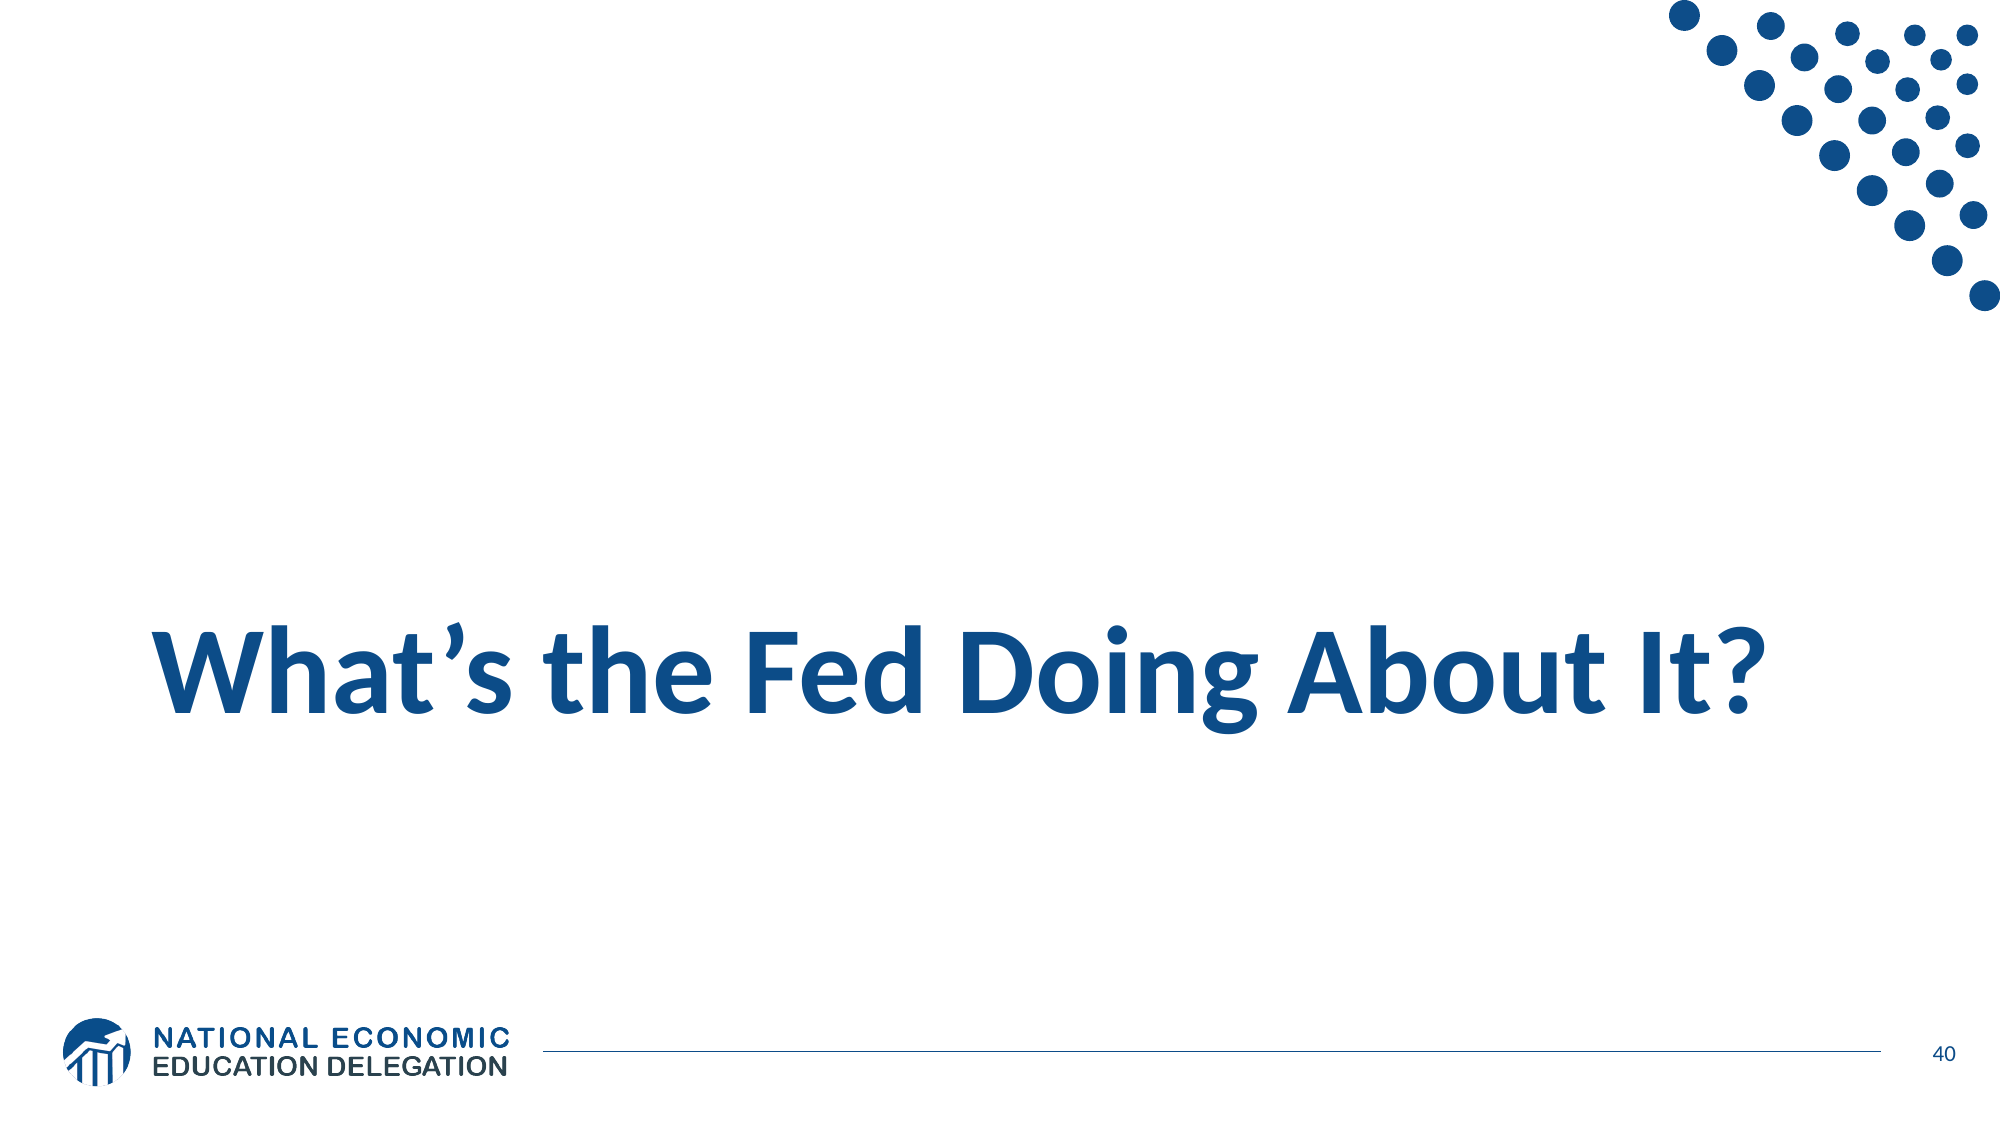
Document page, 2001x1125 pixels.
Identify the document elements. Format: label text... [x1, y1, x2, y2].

slide_number 40 [1521, 1022, 1972, 1082]
title What’s the Fed Doing About It? [136, 280, 1862, 749]
picture [55, 1013, 520, 1091]
